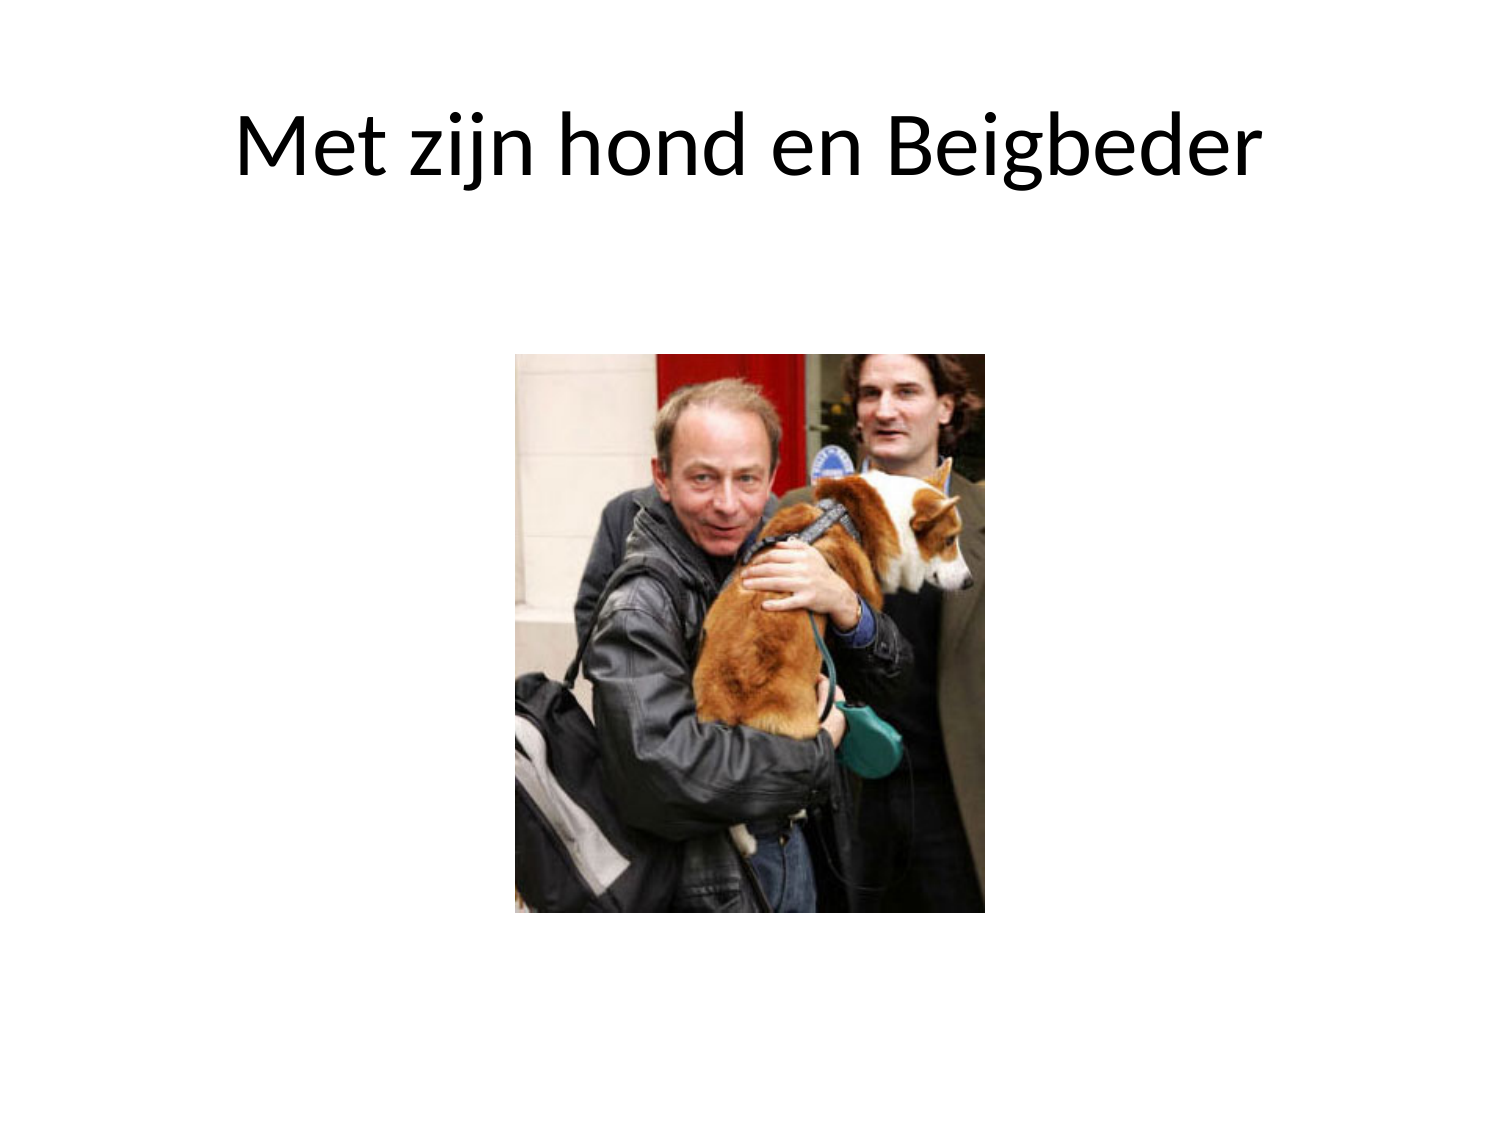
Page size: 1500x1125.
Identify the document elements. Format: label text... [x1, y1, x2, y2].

title Met zijn hond en Beigbeder [75, 45, 1425, 233]
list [515, 354, 985, 913]
